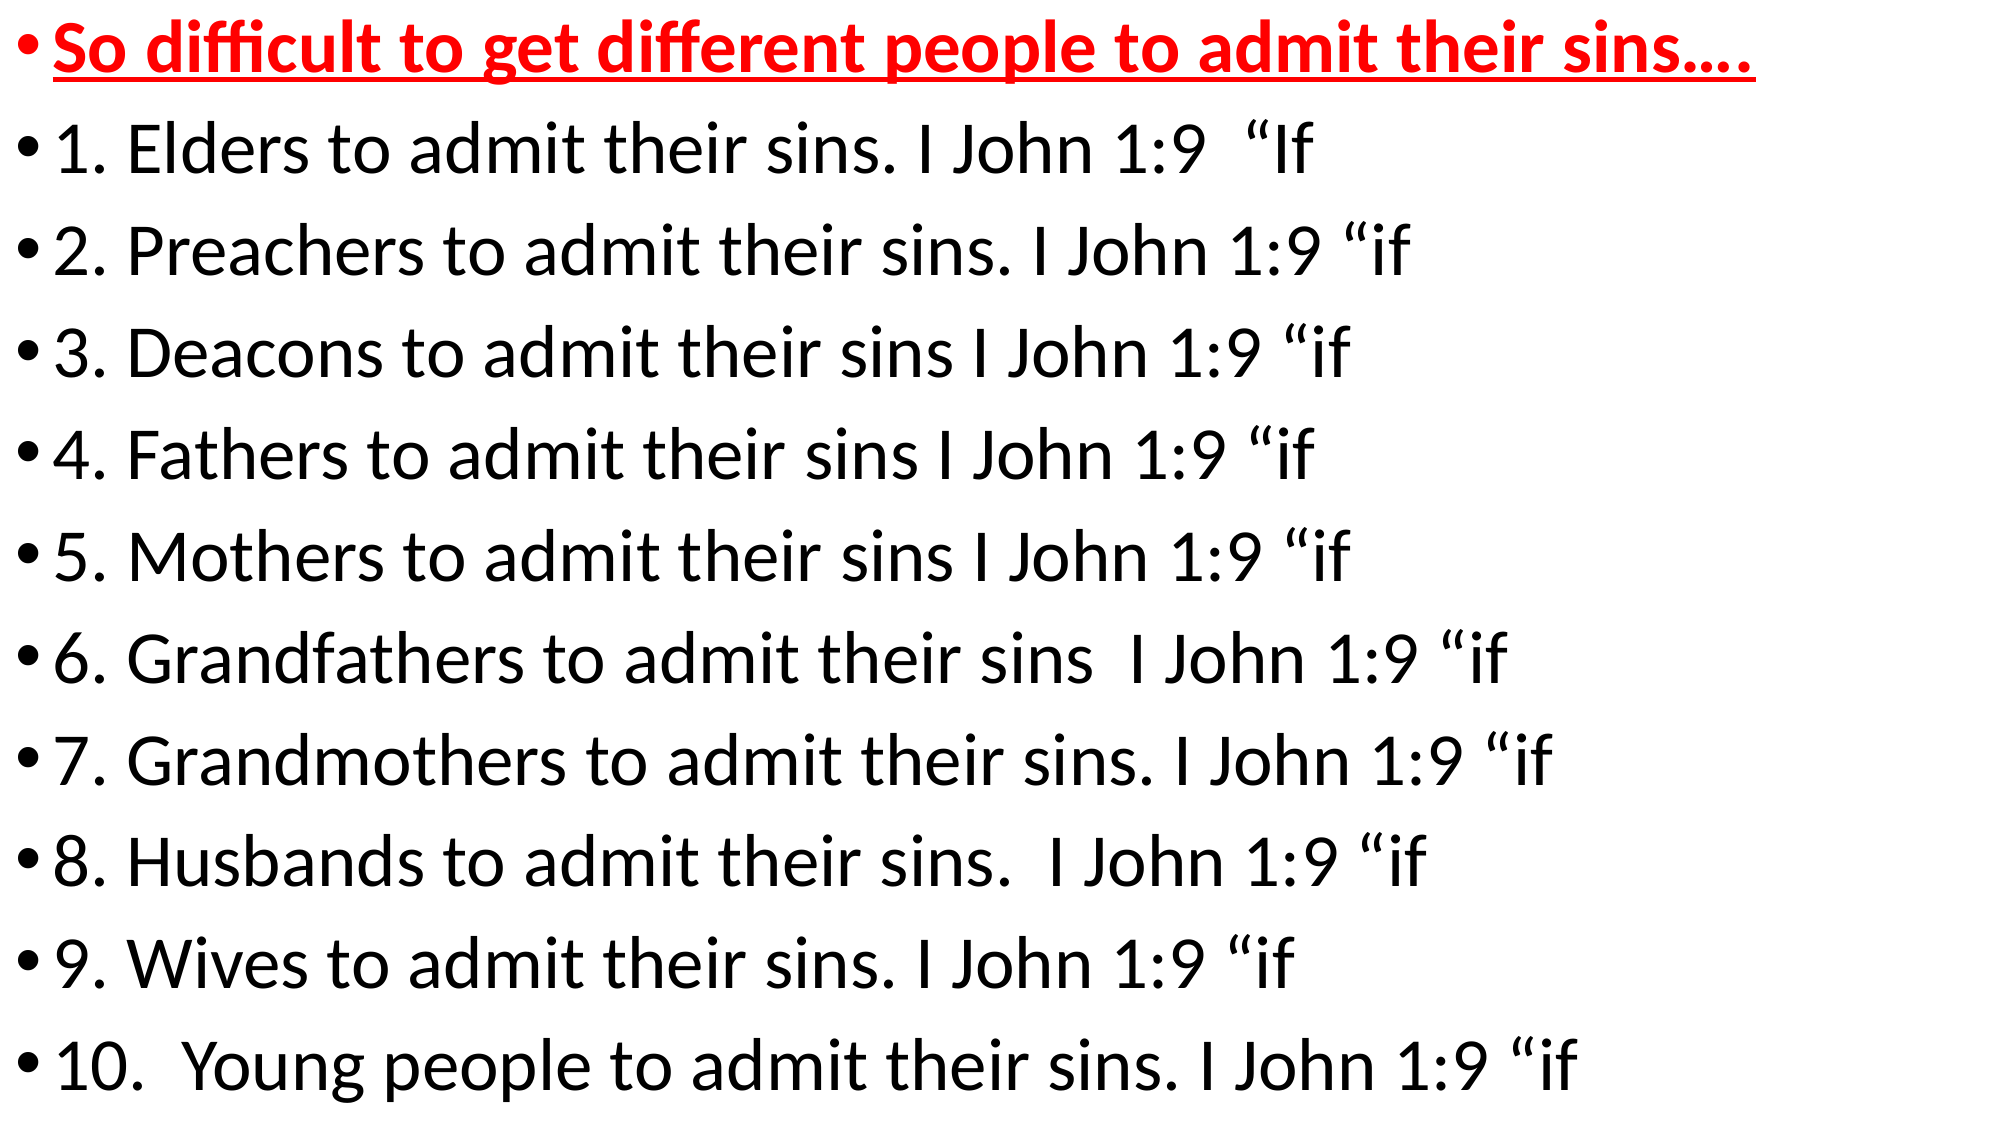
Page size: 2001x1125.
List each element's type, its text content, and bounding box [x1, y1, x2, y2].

list So difficult to get different people to admit their sins…. 1. Elders to admit their sins. I John 1:9 “If 2. Preachers to admit their sins. I John 1:9 “if 3. Deacons to admit their sins I John 1:9 “if 4. Fathers to admit their sins I John 1:9 “if 5. Mothers to admit their sins I John 1:9 “if 6. Grandfathers to admit their sins I John 1:9 “if 7. Grandmothers to admit their sins. I John 1:9 “if 8. Husbands to admit their sins. I John 1:9 “if 9. Wives to admit their sins. I John 1:9 “if 10. Young people to admit their sins. I John 1:9 “if [0, 0, 2000, 1125]
